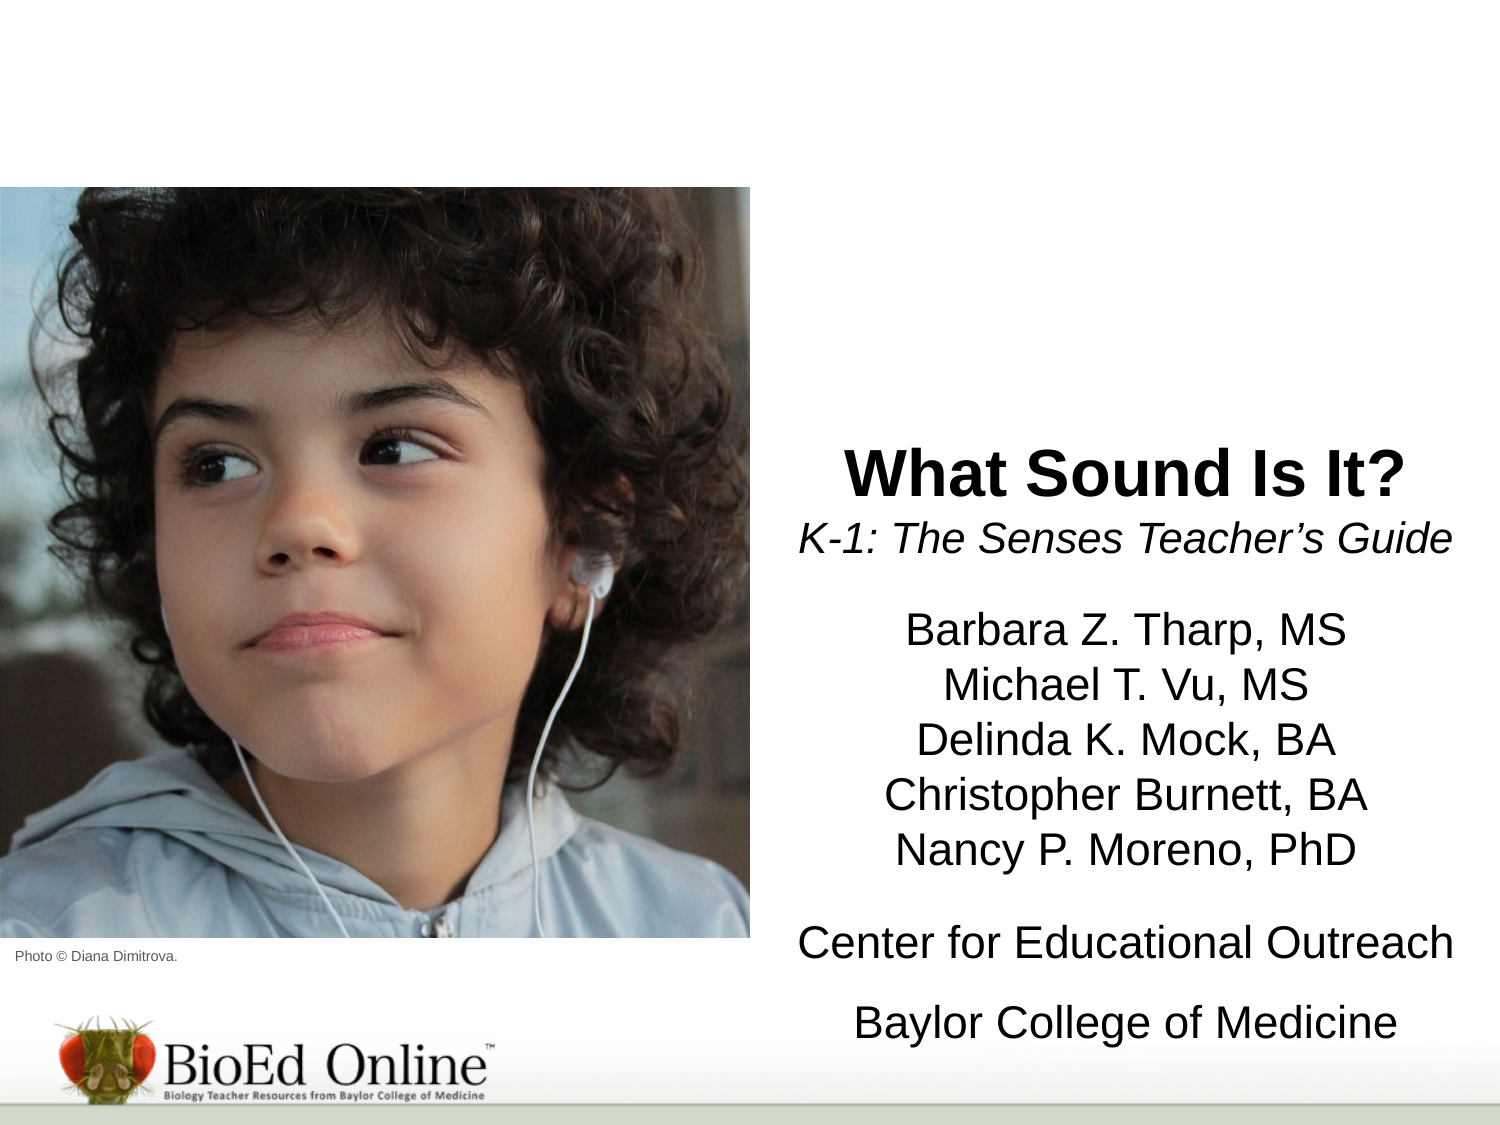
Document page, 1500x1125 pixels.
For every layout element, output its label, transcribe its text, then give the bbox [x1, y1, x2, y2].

title What Sound Is It? K-1: The Senses Teacher’s Guide [754, 237, 1500, 563]
picture [0, 983, 1500, 1125]
text_box Photo © Diana Dimitrova. [0, 945, 750, 972]
picture [0, 187, 751, 938]
subtitle Barbara Z. Tharp, MS Michael T. Vu, MS Delinda K. Mock, BA Christopher Burnett, BA Nancy P. Moreno, PhD Center for Educational Outreach Baylor College of Medicine [752, 600, 1500, 1112]
